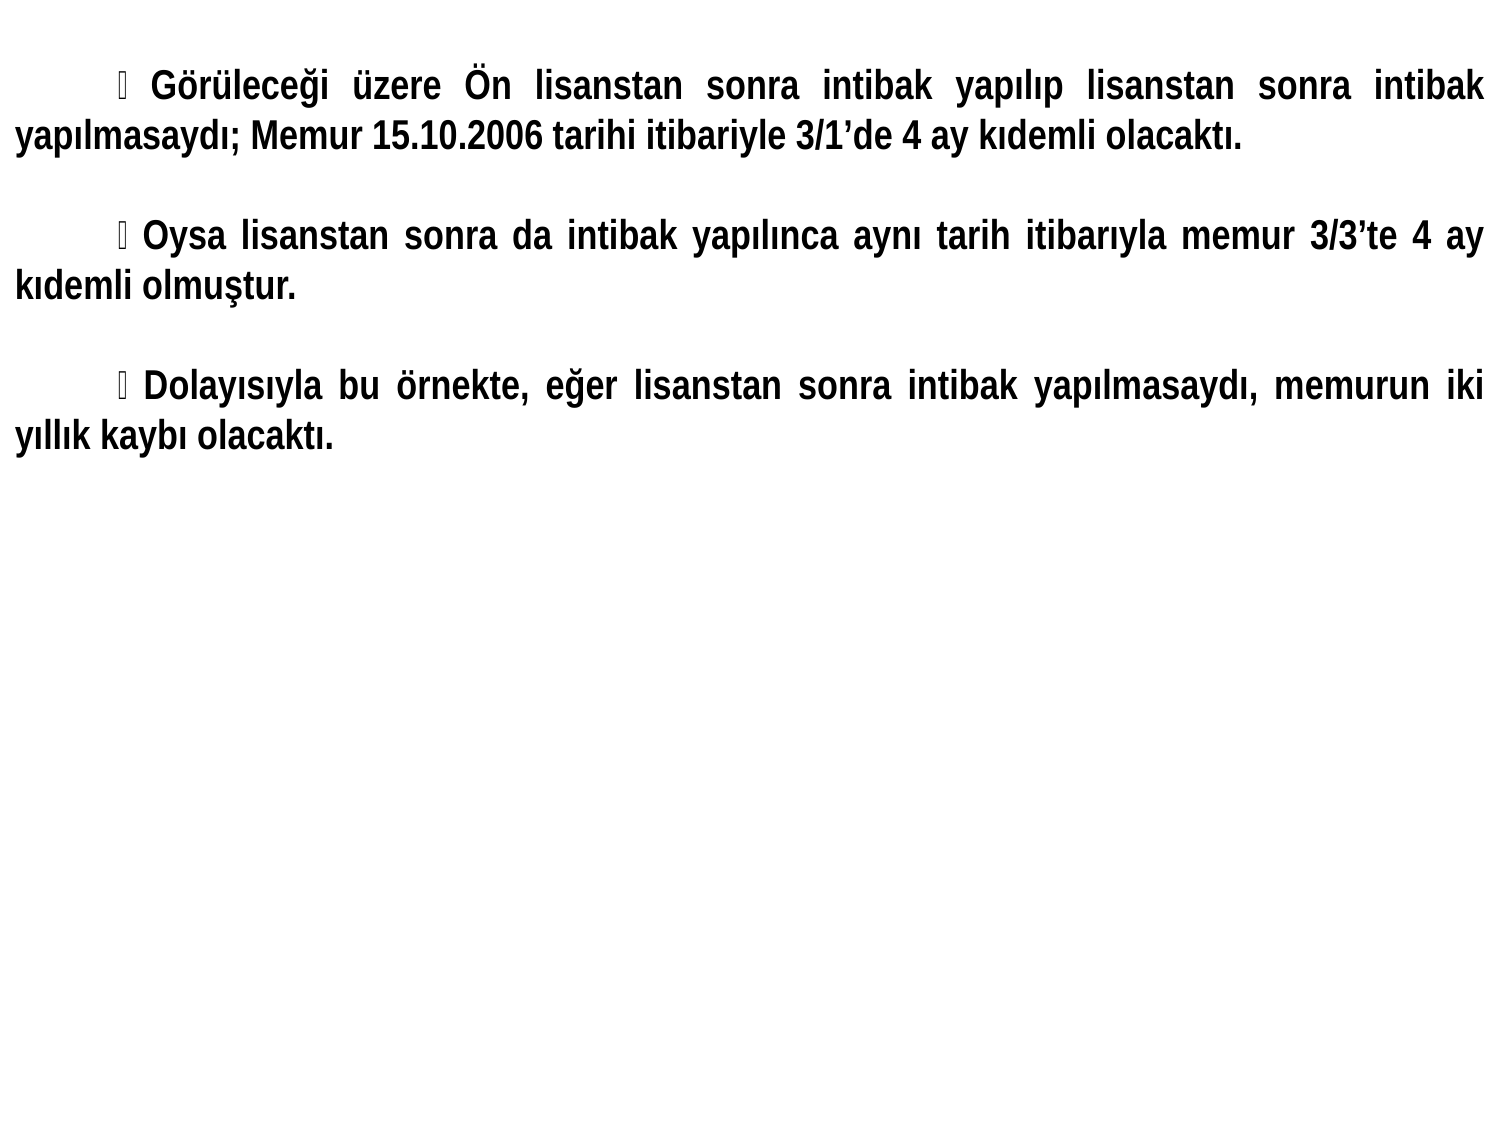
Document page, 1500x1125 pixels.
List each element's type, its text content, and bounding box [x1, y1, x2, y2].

text_box  Görüleceği üzere Ön lisanstan sonra intibak yapılıp lisanstan sonra intibak yapılmasaydı; Memur 15.10.2006 tarihi itibariyle 3/1’de 4 ay kıdemli olacaktı.  Oysa lisanstan sonra da intibak yapılınca aynı tarih itibarıyla memur 3/3’te 4 ay kıdemli olmuştur.  Dolayısıyla bu örnekte, eğer lisanstan sonra intibak yapılmasaydı, memurun iki yıllık kaybı olacaktı. [0, 0, 1500, 465]
